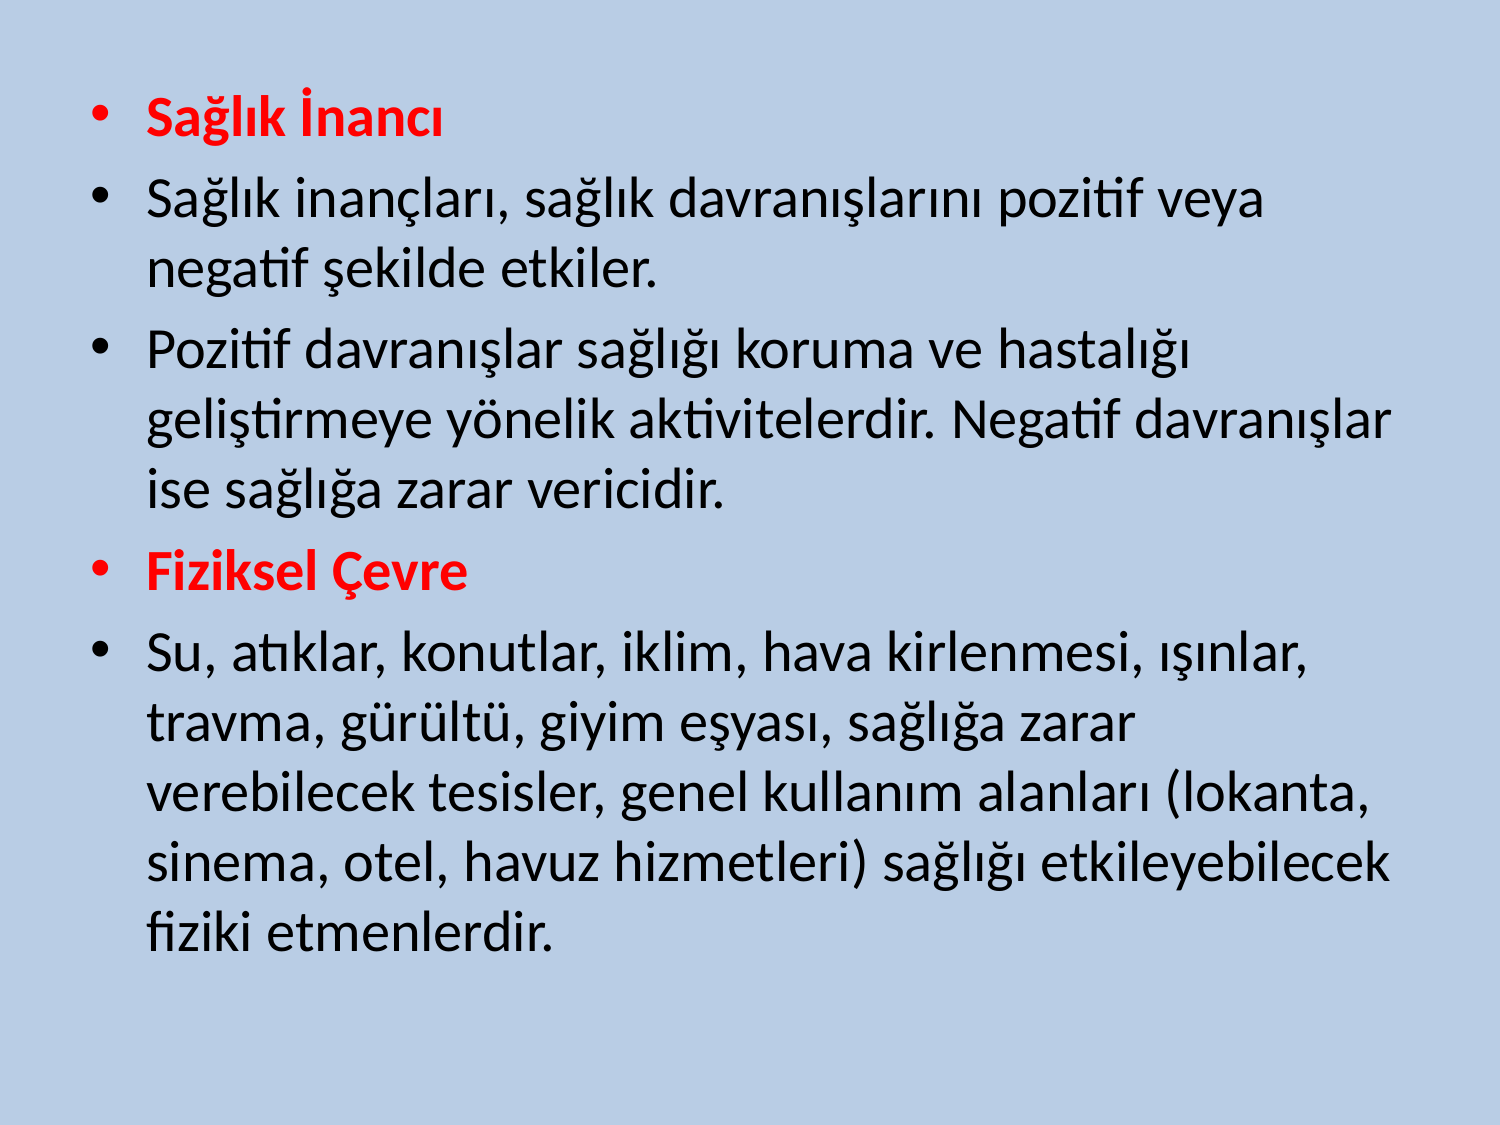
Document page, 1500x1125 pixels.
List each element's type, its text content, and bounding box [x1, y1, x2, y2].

list Sağlık İnancı Sağlık inançları, sağlık davranışlarını pozitif veya negatif şekilde etkiler. Pozitif davranışlar sağlığı koruma ve hastalığı geliştirmeye yönelik aktivitelerdir. Negatif davranışlar ise sağlığa zarar vericidir. Fiziksel Çevre Su, atıklar, konutlar, iklim, hava kirlenmesi, ışınlar, travma, gürültü, giyim eşyası, sağlığa zarar verebilecek tesisler, genel kullanım alanları (lokanta, sinema, otel, havuz hizmetleri) sağlığı etkileyebilecek fiziki etmenlerdir. [75, 70, 1425, 1067]
